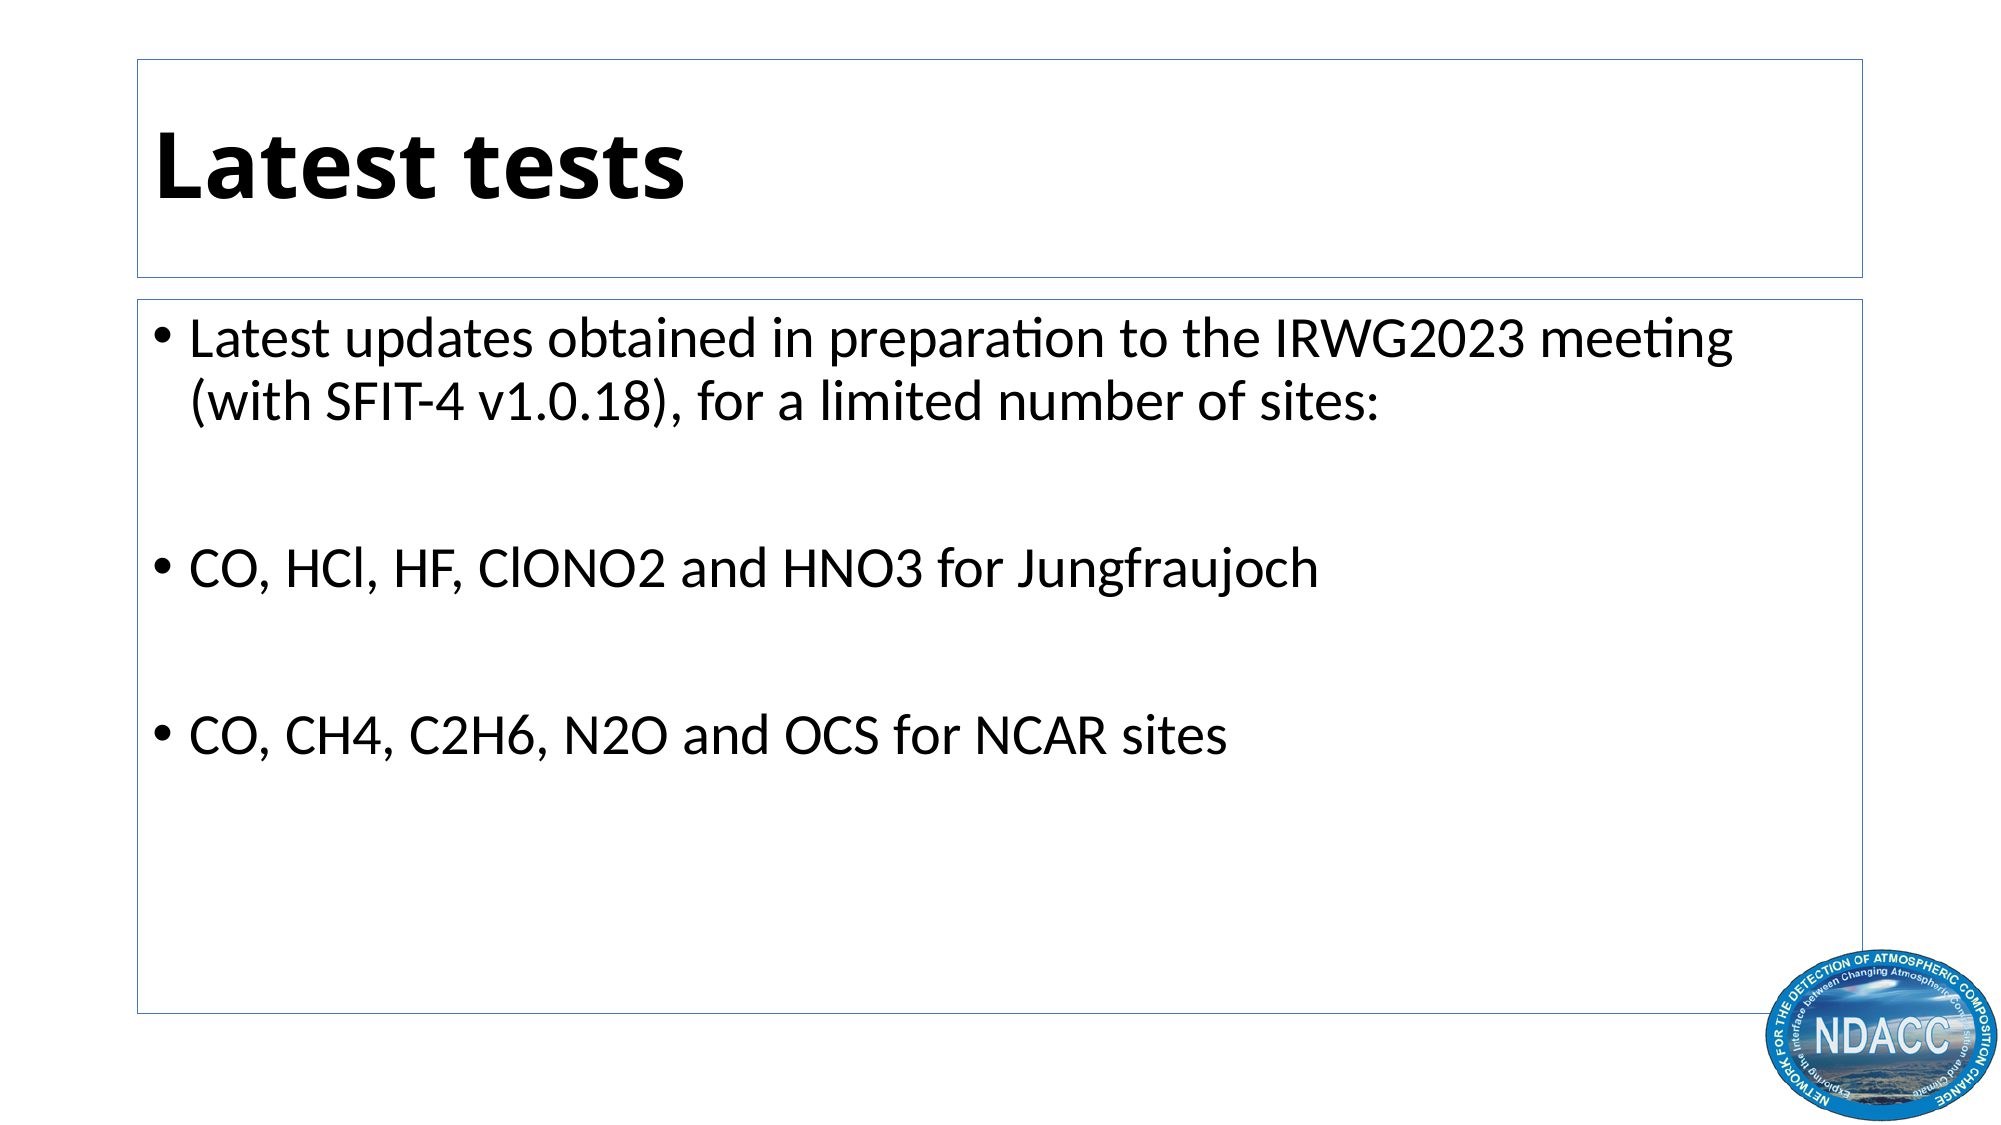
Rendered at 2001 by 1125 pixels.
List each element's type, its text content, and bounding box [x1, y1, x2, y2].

list Latest updates obtained in preparation to the IRWG2023 meeting (with SFIT-4 v1.0.18), for a limited number of sites: CO, HCl, HF, ClONO2 and HNO3 for Jungfraujoch CO, CH4, C2H6, N2O and OCS for NCAR sites [137, 299, 1863, 1014]
title Latest tests [137, 59, 1863, 278]
picture [1764, 948, 2000, 1123]
